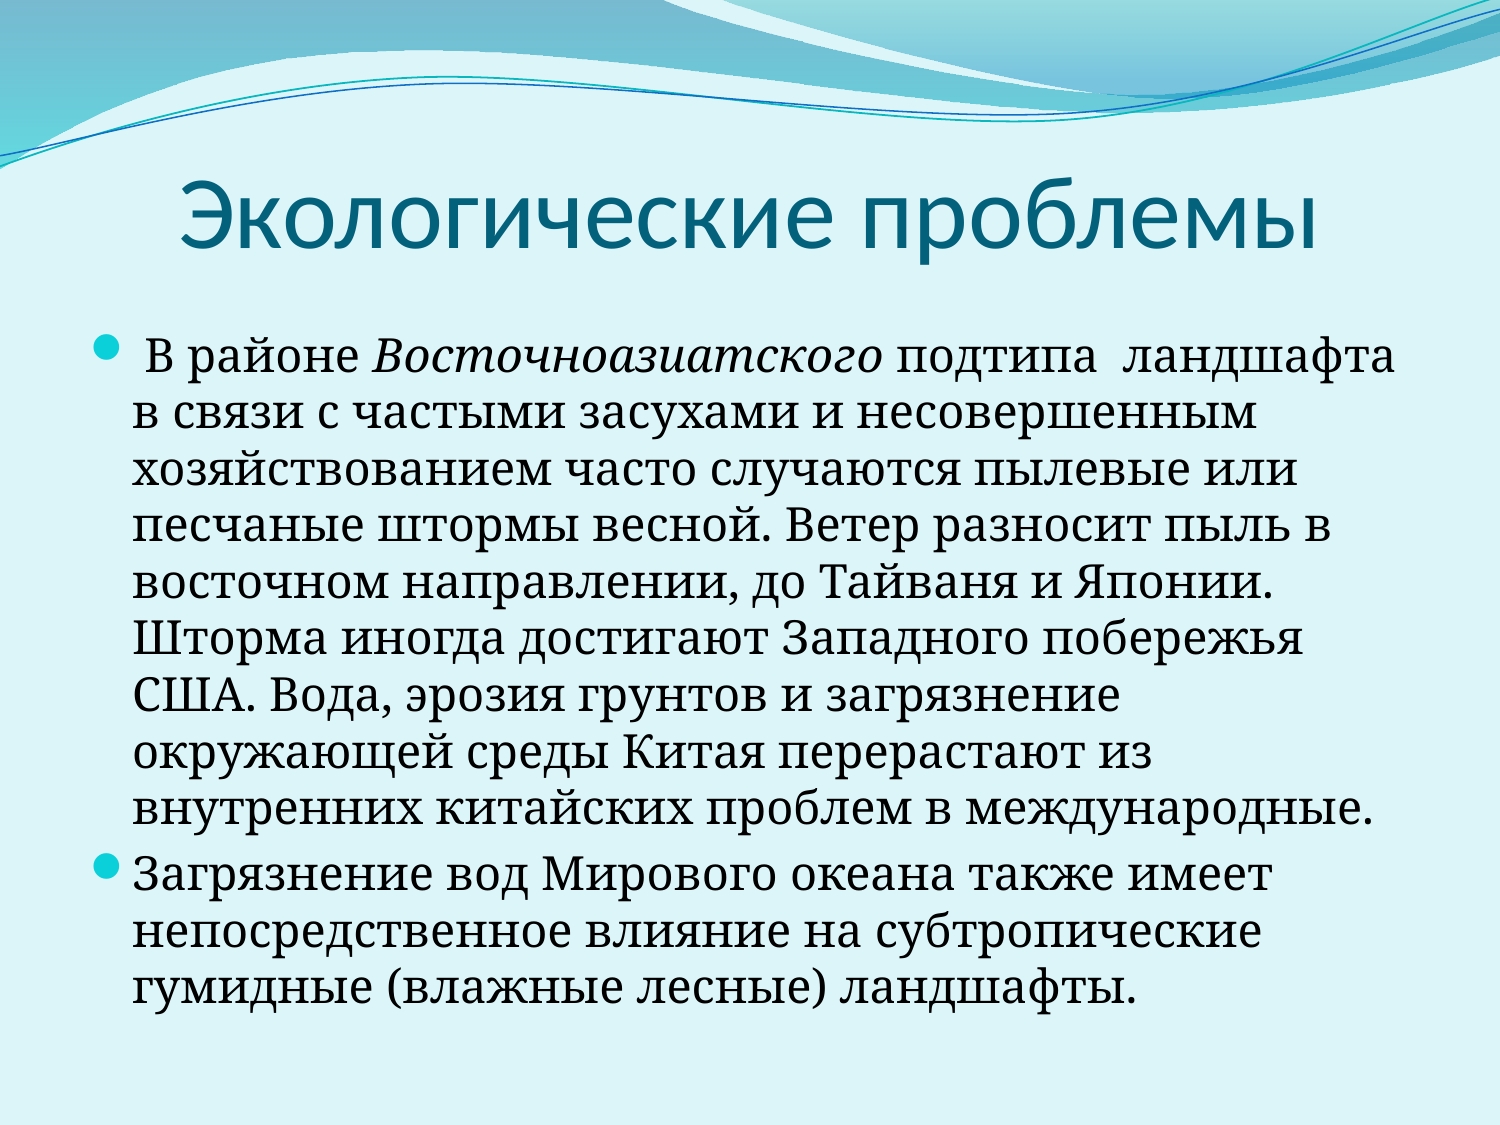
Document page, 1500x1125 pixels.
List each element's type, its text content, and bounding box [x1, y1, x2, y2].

list В районе Восточноазиатского подтипа ландшафта в связи с частыми засухами и несовершенным хозяйствованием часто случаются пылевые или песчаные штормы весной. Ветер разносит пыль в восточном направлении, до Тайваня и Японии. Шторма иногда достигают Западного побережья США. Вода, эрозия грунтов и загрязнение окружающей среды Китая перерастают из внутренних китайских проблем в международные. Загрязнение вод Мирового океана также имеет непосредственное влияние на субтропические гумидные (влажные лесные) ландшафты. [75, 317, 1425, 1038]
title Экологические проблемы [75, 70, 1425, 270]
